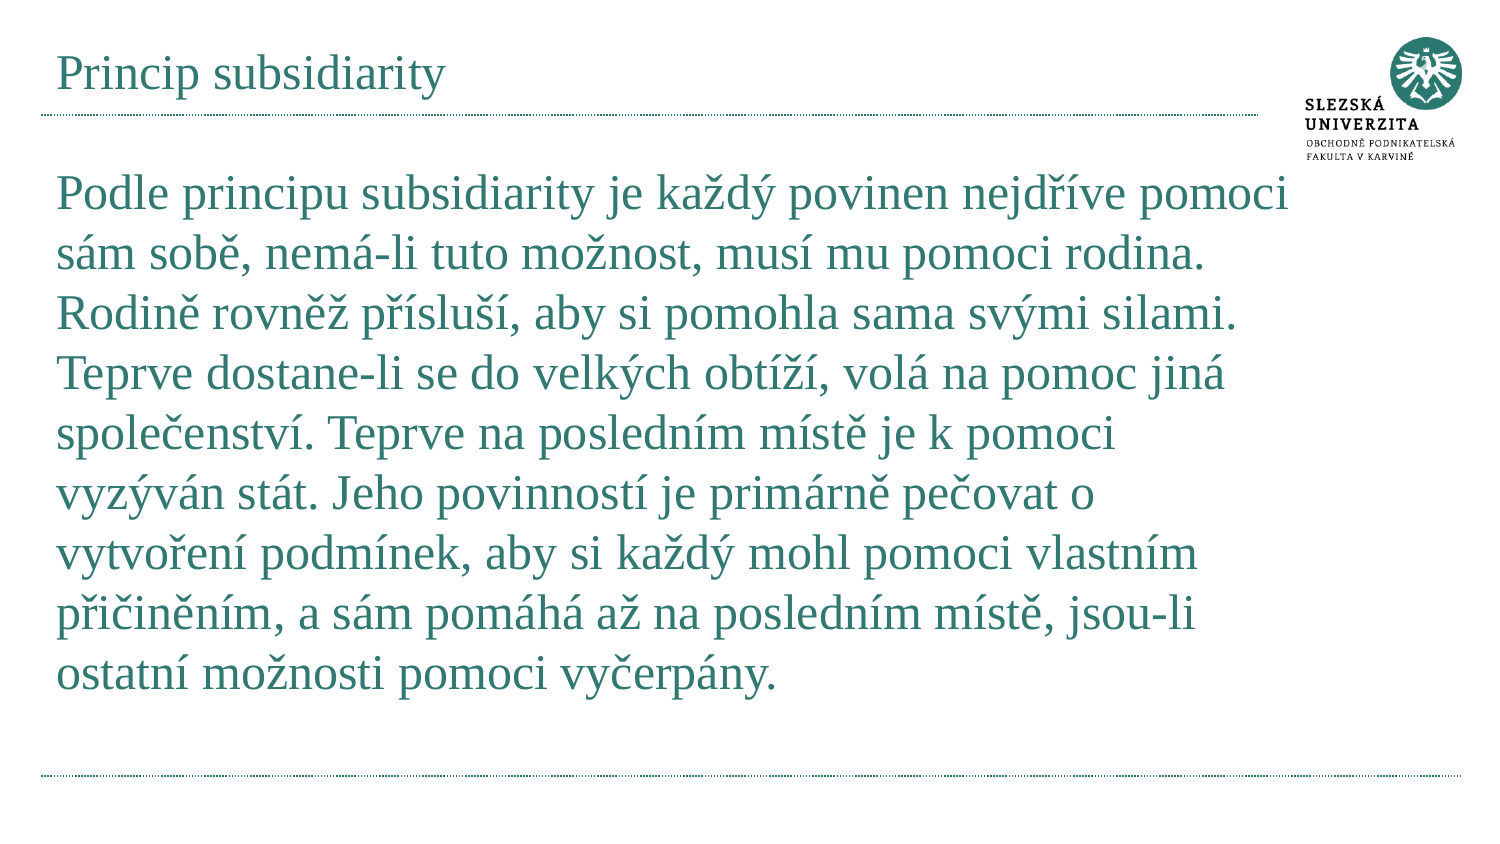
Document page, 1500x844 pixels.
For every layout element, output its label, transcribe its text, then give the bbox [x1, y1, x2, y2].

picture [1305, 37, 1462, 160]
title Princip subsidiarity Podle principu subsidiarity je každý povinen nejdříve pomoci sám sobě, nemá-li tuto možnost, musí mu pomoci rodina. Rodině rovněž přísluší, aby si pomohla sama svými silami. Teprve dostane-li se do velkých obtíží, volá na pomoc jiná společenství. Teprve na posledním místě je k pomoci vyzýván stát. Jeho povinností je primárně pečovat o vytvoření podmínek, aby si každý mohl pomoci vlastním přičiněním, a sám pomáhá až na posledním místě, jsou-li ostatní možnosti pomoci vyčerpány. [41, 32, 1306, 116]
